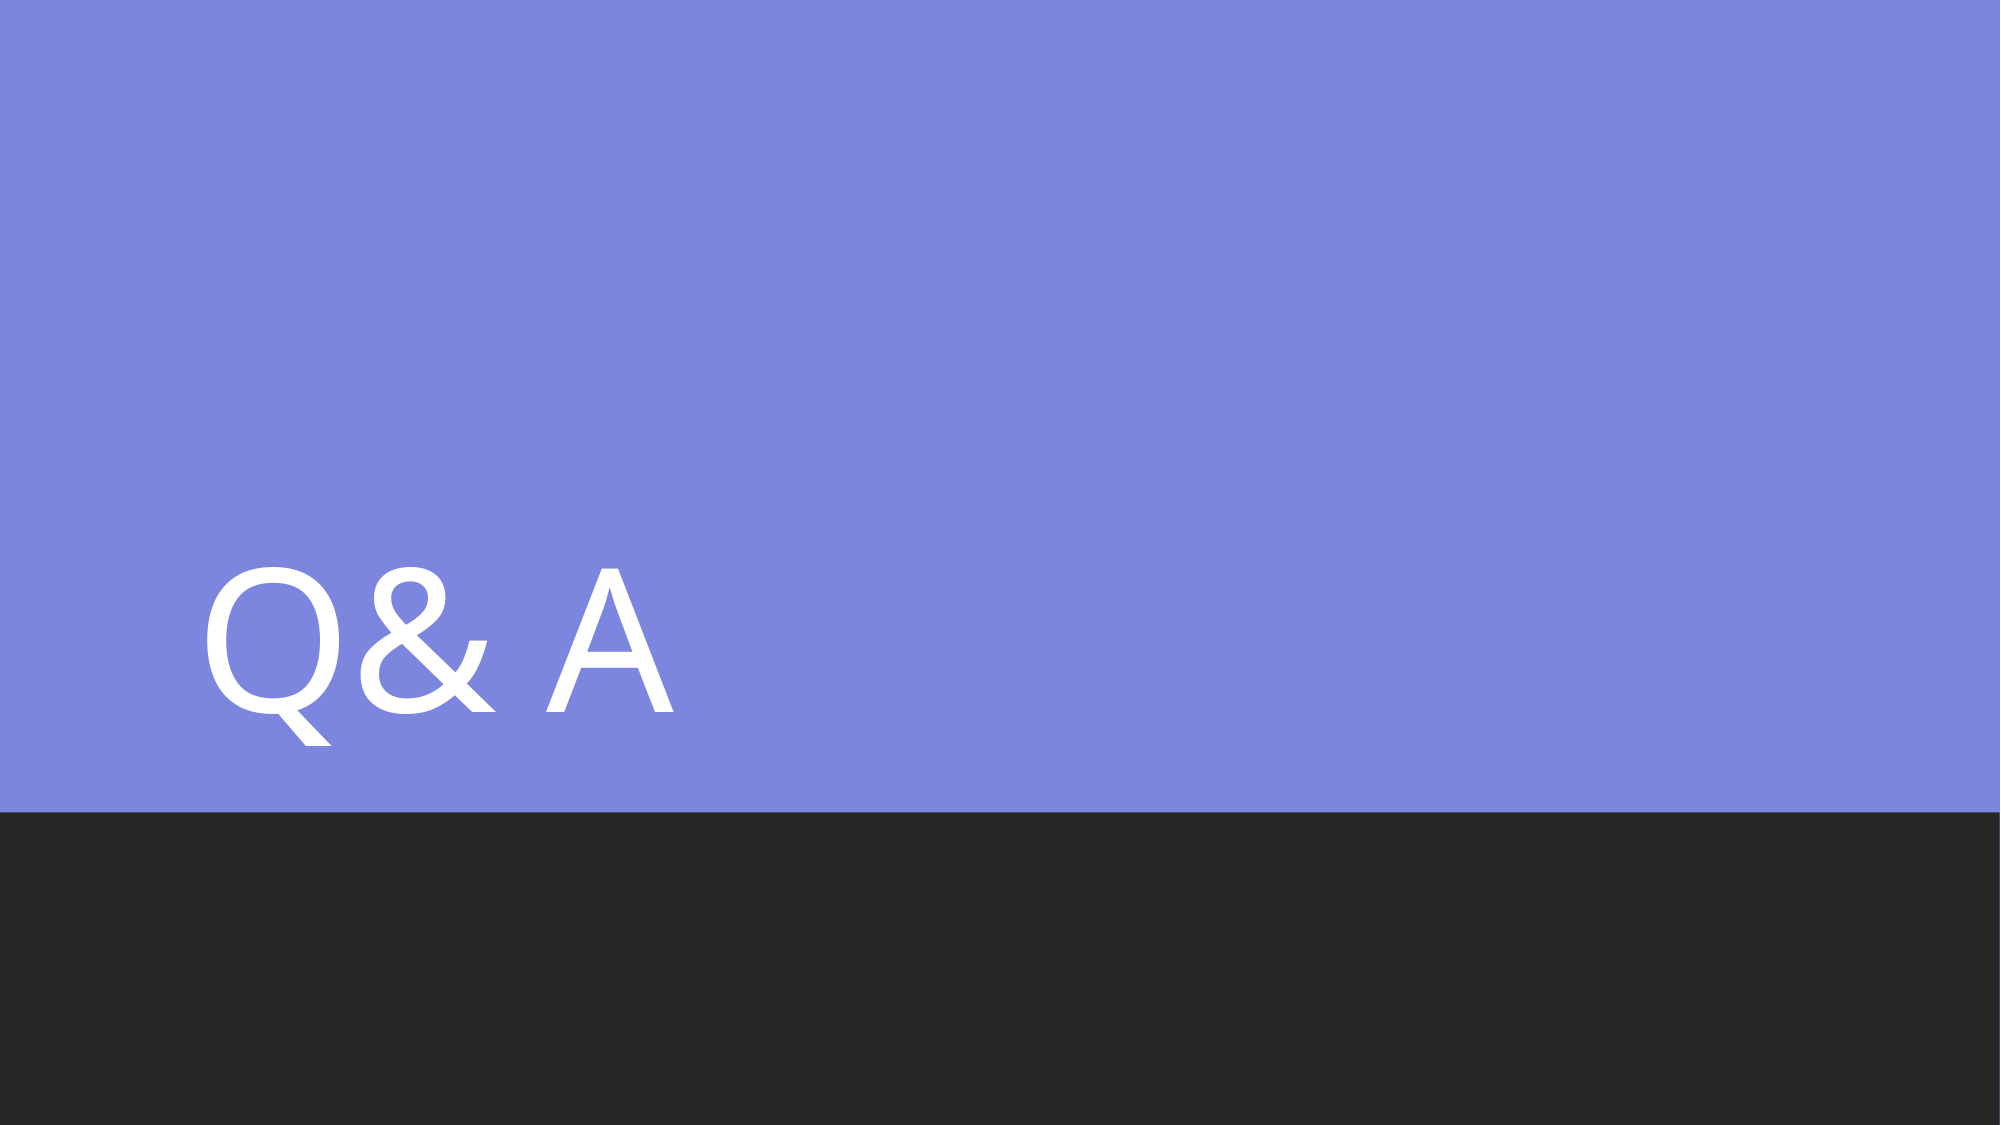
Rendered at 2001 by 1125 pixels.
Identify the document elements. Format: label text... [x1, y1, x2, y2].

text_box [0, 0, 2000, 811]
title Q& A [180, 124, 1830, 763]
text_box [0, 811, 2000, 1125]
